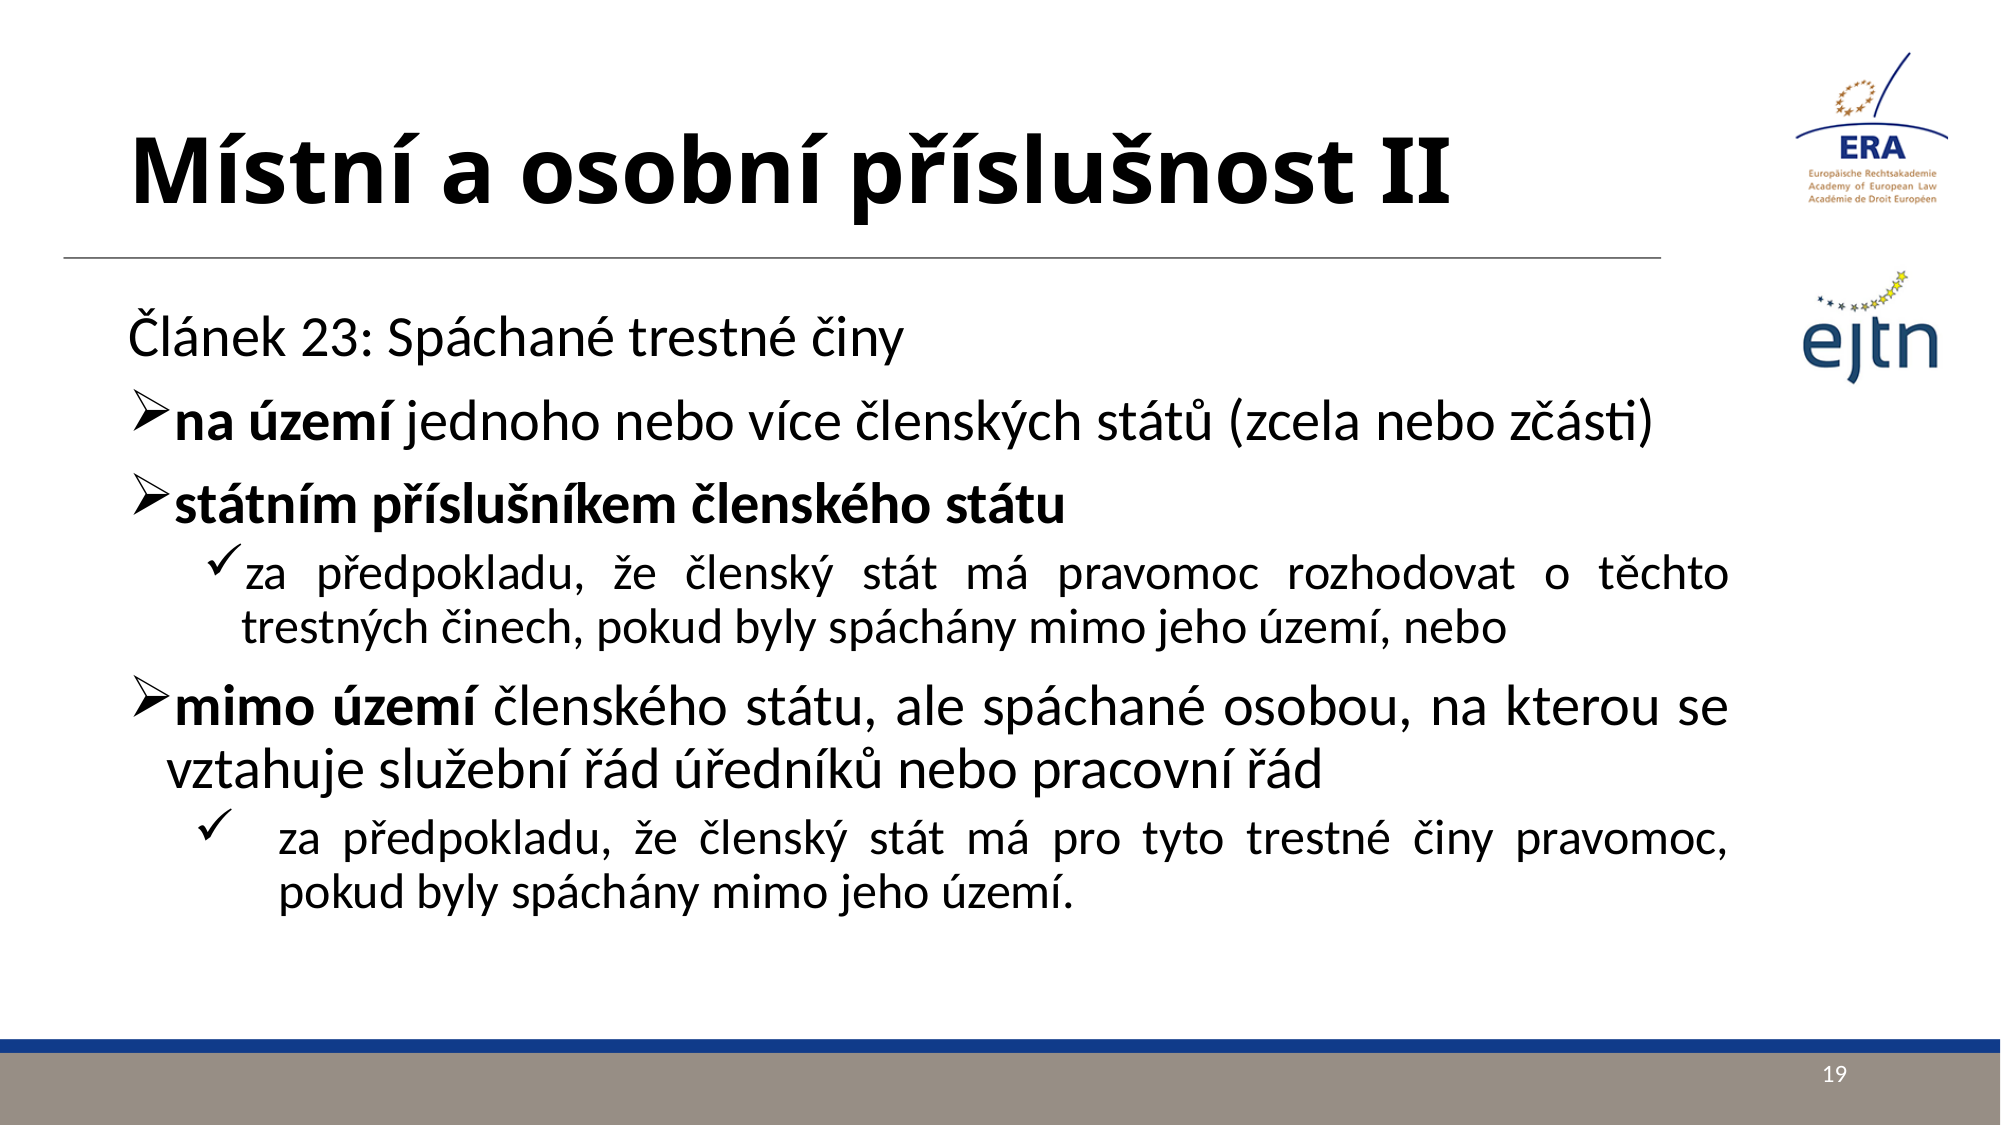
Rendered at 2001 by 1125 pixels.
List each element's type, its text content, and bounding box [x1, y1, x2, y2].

slide_number 19 [1412, 1042, 1863, 1103]
list Článek 23: Spáchané trestné činy na území jednoho nebo více členských států (zcela nebo zčásti) státním příslušníkem členského státu za předpokladu, že členský stát má pravomoc rozhodovat o těchto trestných činech, pokud byly spáchány mimo jeho území, nebo mimo území členského státu, ale spáchané osobou, na kterou se vztahuje služební řád úředníků nebo pracovní řád za předpokladu, že členský stát má pro tyto trestné činy pravomoc, pokud byly spáchány mimo jeho území. [113, 298, 1746, 971]
title Místní a osobní příslušnost II [113, 64, 1839, 283]
picture [0, 0, 2001, 1125]
